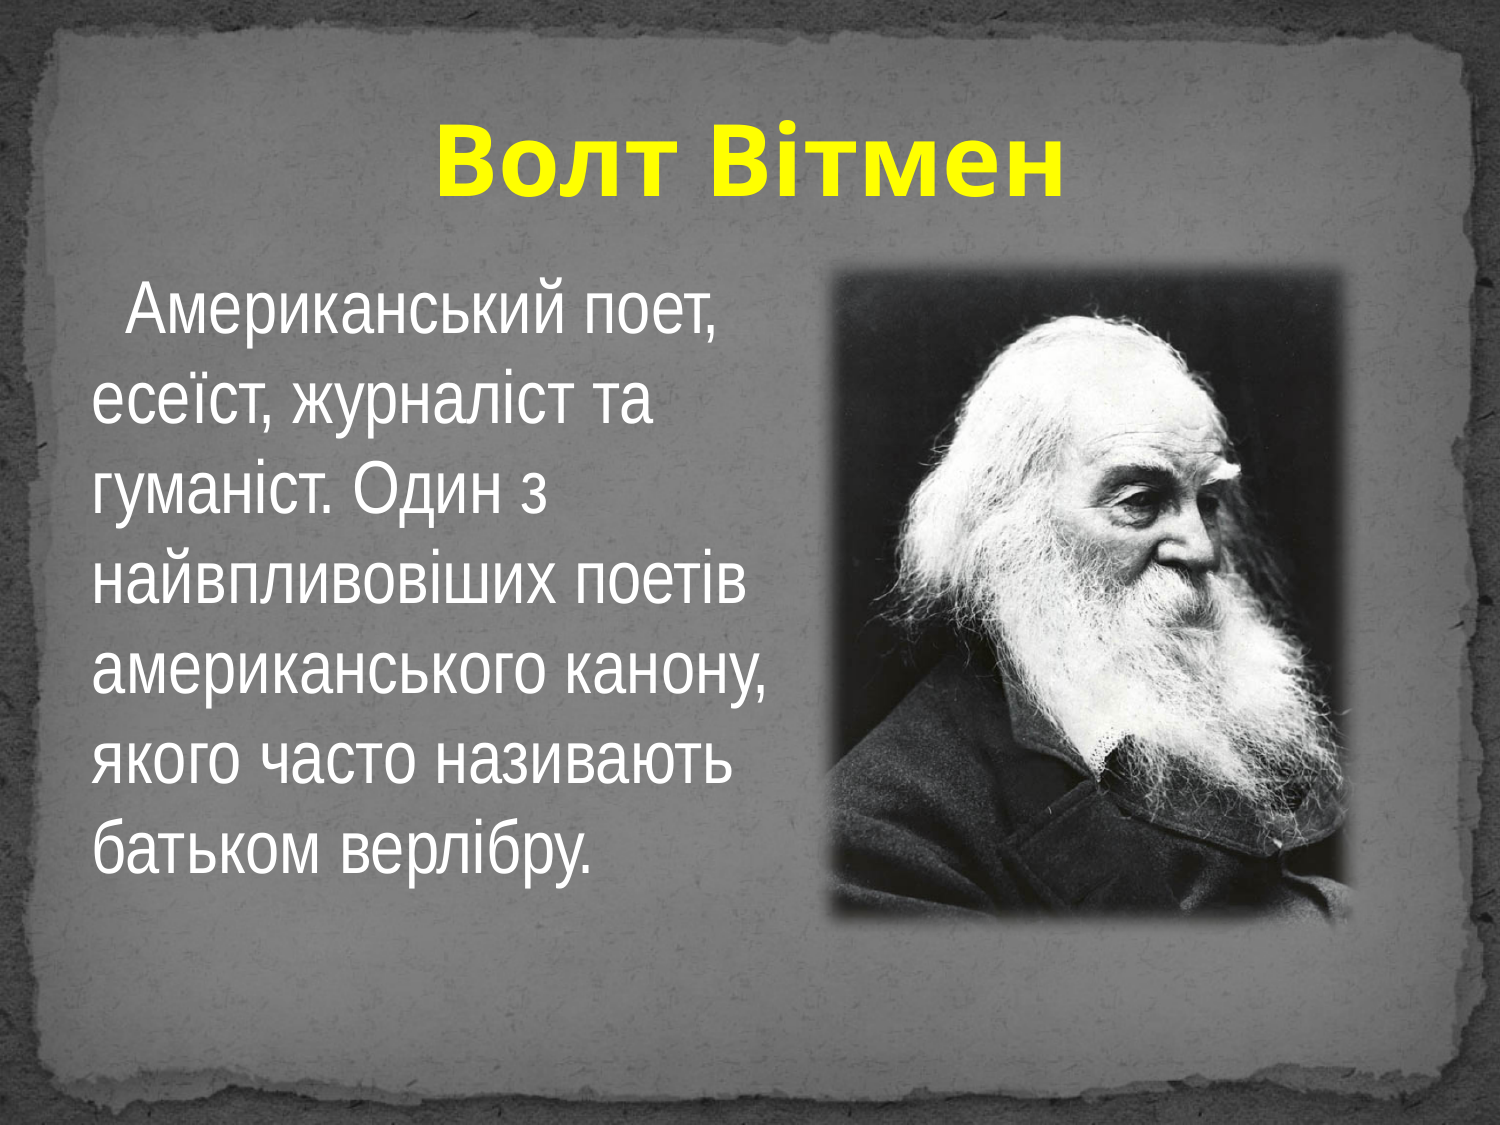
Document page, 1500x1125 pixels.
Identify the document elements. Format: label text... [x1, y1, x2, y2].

picture [814, 251, 1362, 938]
list Американський поет, есеїст, журналіст та гуманіст. Один з найвпливовіших поетів американського канону, якого часто називають батьком верлібру. [75, 249, 813, 1000]
title Волт Вітмен [74, 24, 1425, 225]
